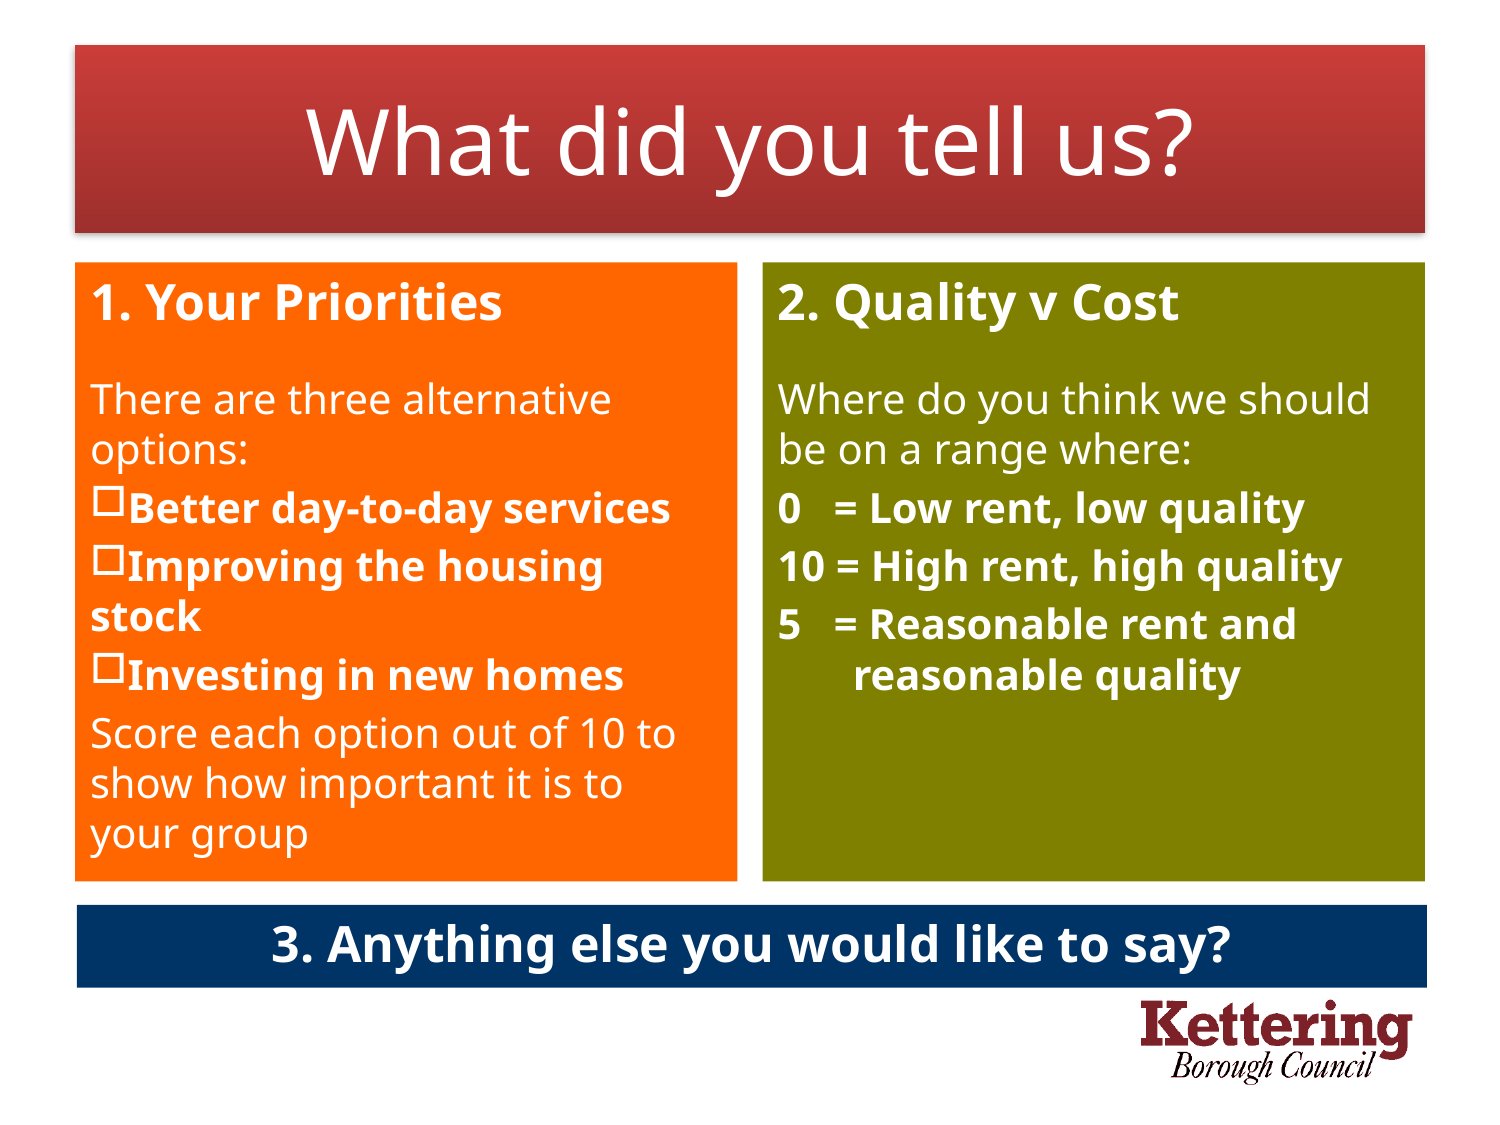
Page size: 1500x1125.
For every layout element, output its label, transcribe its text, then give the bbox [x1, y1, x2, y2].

list 2. Quality v Cost Where do you think we should be on a range where: 0 = Low rent, low quality 10 = High rent, high quality 5 = Reasonable rent and reasonable quality [762, 262, 1426, 882]
list 1. Your Priorities There are three alternative options: Better day-to-day services Improving the housing stock Investing in new homes Score each option out of 10 to show how important it is to your group [74, 262, 738, 882]
picture [1139, 999, 1414, 1087]
title What did you tell us? [74, 44, 1426, 233]
list 3. Anything else you would like to say? [76, 904, 1428, 988]
